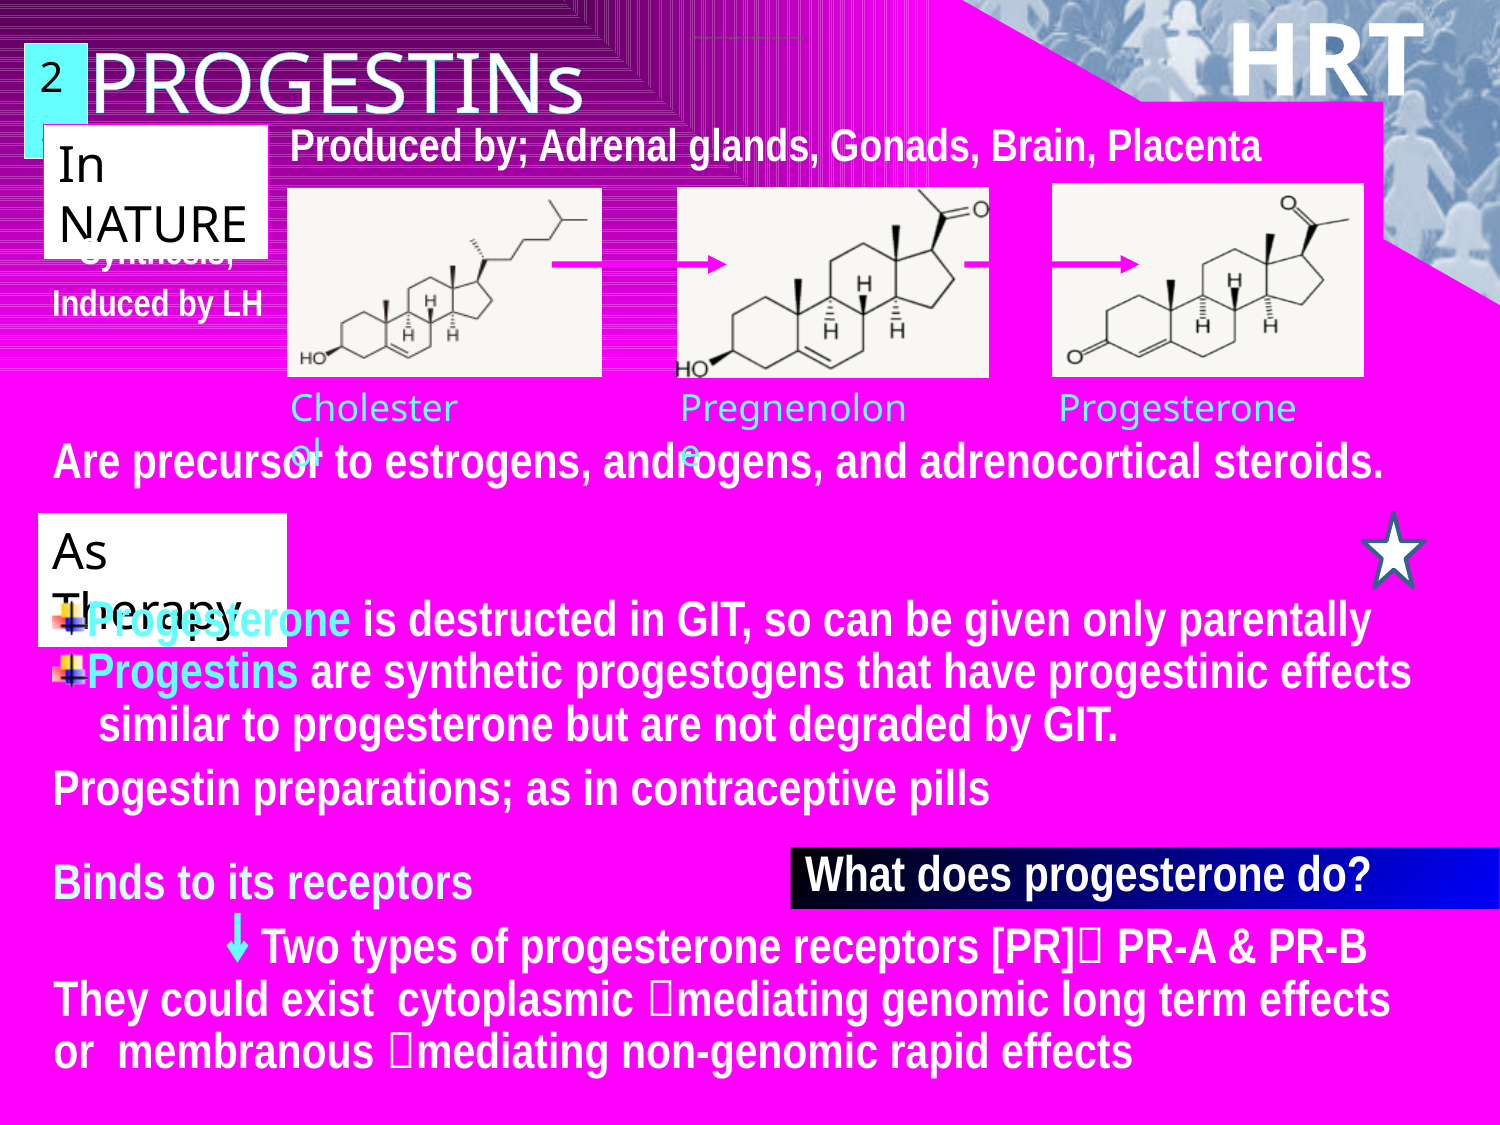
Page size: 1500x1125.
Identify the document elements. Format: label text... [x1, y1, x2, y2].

picture [676, 0, 1500, 378]
text_box Progesterone is destructed in GIT, so can be given only parentally Progestins are synthetic progestogens that have progestinic effects similar to progesterone but are not degraded by GIT. Progestin preparations; as in contraceptive pills [37, 587, 1450, 823]
text_box 2. [24, 43, 88, 159]
text_box As Therapy [37, 512, 288, 587]
text_box Produced by; Adrenal glands, Gonads, Brain, Placenta [275, 110, 957, 178]
picture [287, 187, 603, 378]
text_box Progesterone [1043, 376, 1319, 437]
picture [52, 651, 88, 687]
text_box Two types of progesterone receptors [PR] PR-A & PR-B They could exist cytoplasmic mediating genomic long term effects or membranous mediating non-genomic rapid effects [38, 914, 1425, 1086]
text_box Pregnenolone [664, 376, 940, 482]
text_box Synthesis; Induced by LH [7, 212, 282, 332]
text_box [1360, 510, 1427, 590]
text_box What does progesterone do? [790, 846, 1500, 909]
text_box Cholesterol [275, 376, 475, 482]
text_box Are precursor to estrogens, androgens, and adrenocortical steroids. [37, 429, 1450, 497]
text_box In NATURE [43, 124, 269, 212]
picture [52, 599, 88, 635]
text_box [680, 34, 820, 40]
text_box Binds to its receptors [37, 842, 525, 917]
text_box PROGESTINs [0, 22, 712, 137]
